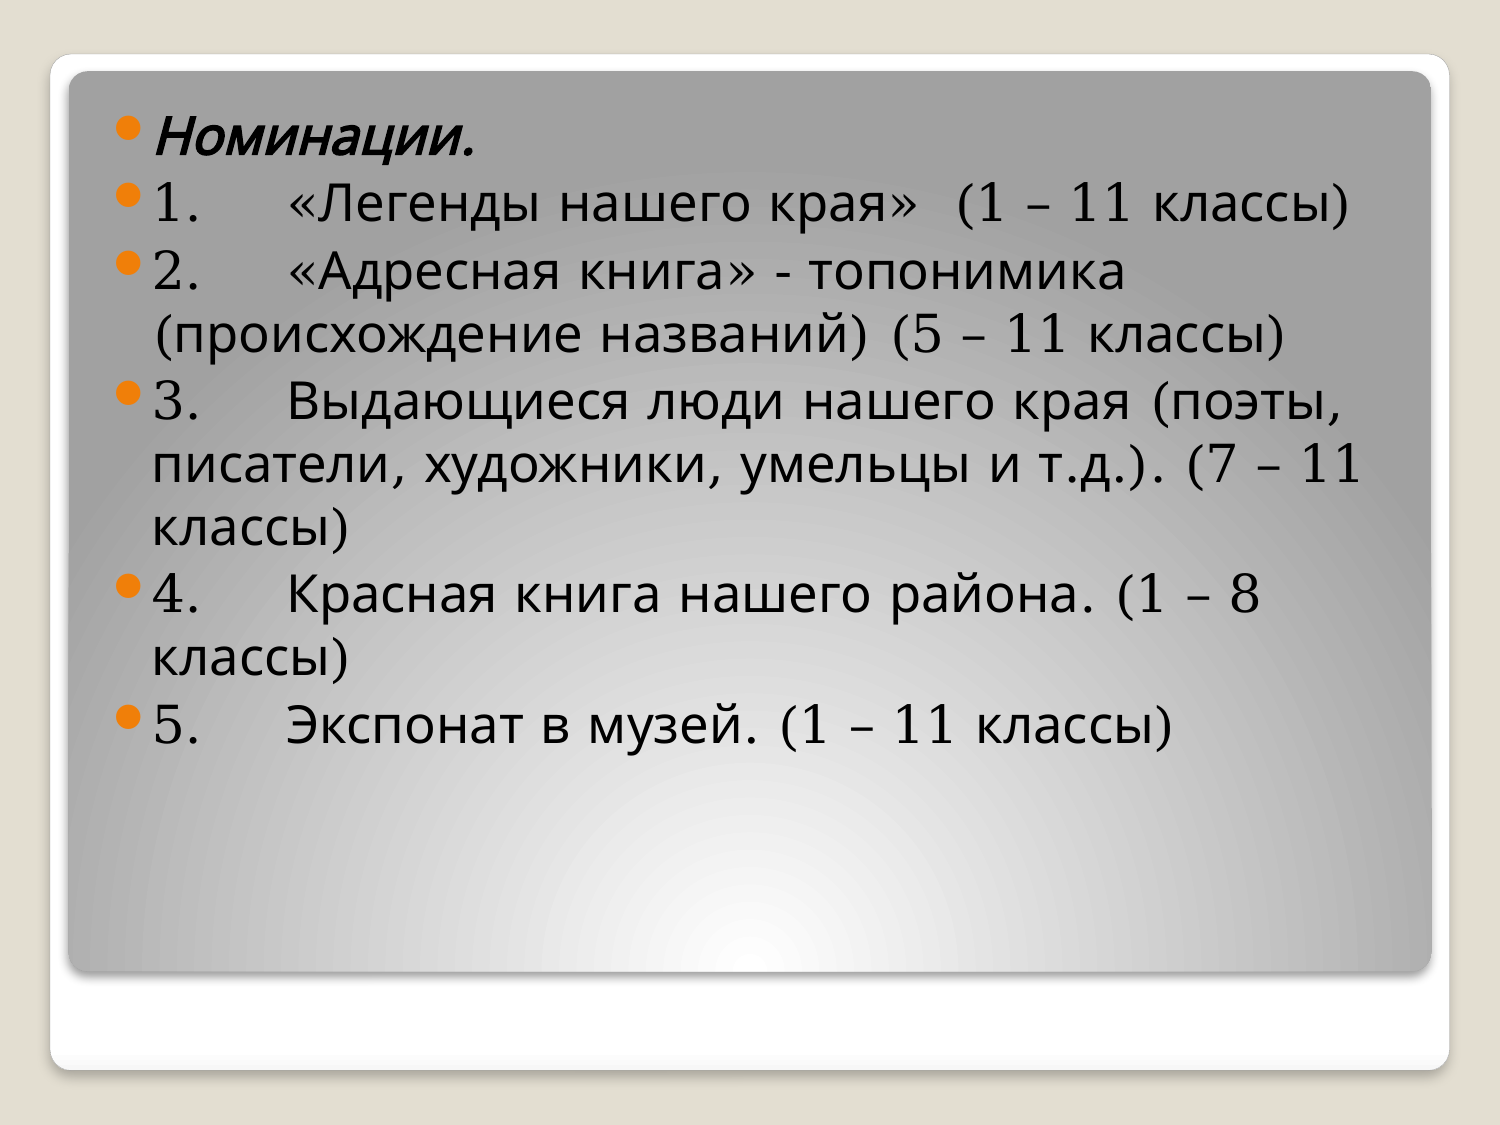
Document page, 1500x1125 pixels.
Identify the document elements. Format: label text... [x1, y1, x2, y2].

list Номинации. 1. «Легенды нашего края» (1 – 11 классы) 2. «Адресная книга» - топонимика (происхождение названий) (5 – 11 классы) 3. Выдающиеся люди нашего края (поэты, писатели, художники, умельцы и т.д.). (7 – 11 классы) 4. Красная книга нашего района. (1 – 8 классы) 5. Экспонат в музей. (1 – 11 классы) [82, 86, 1425, 774]
